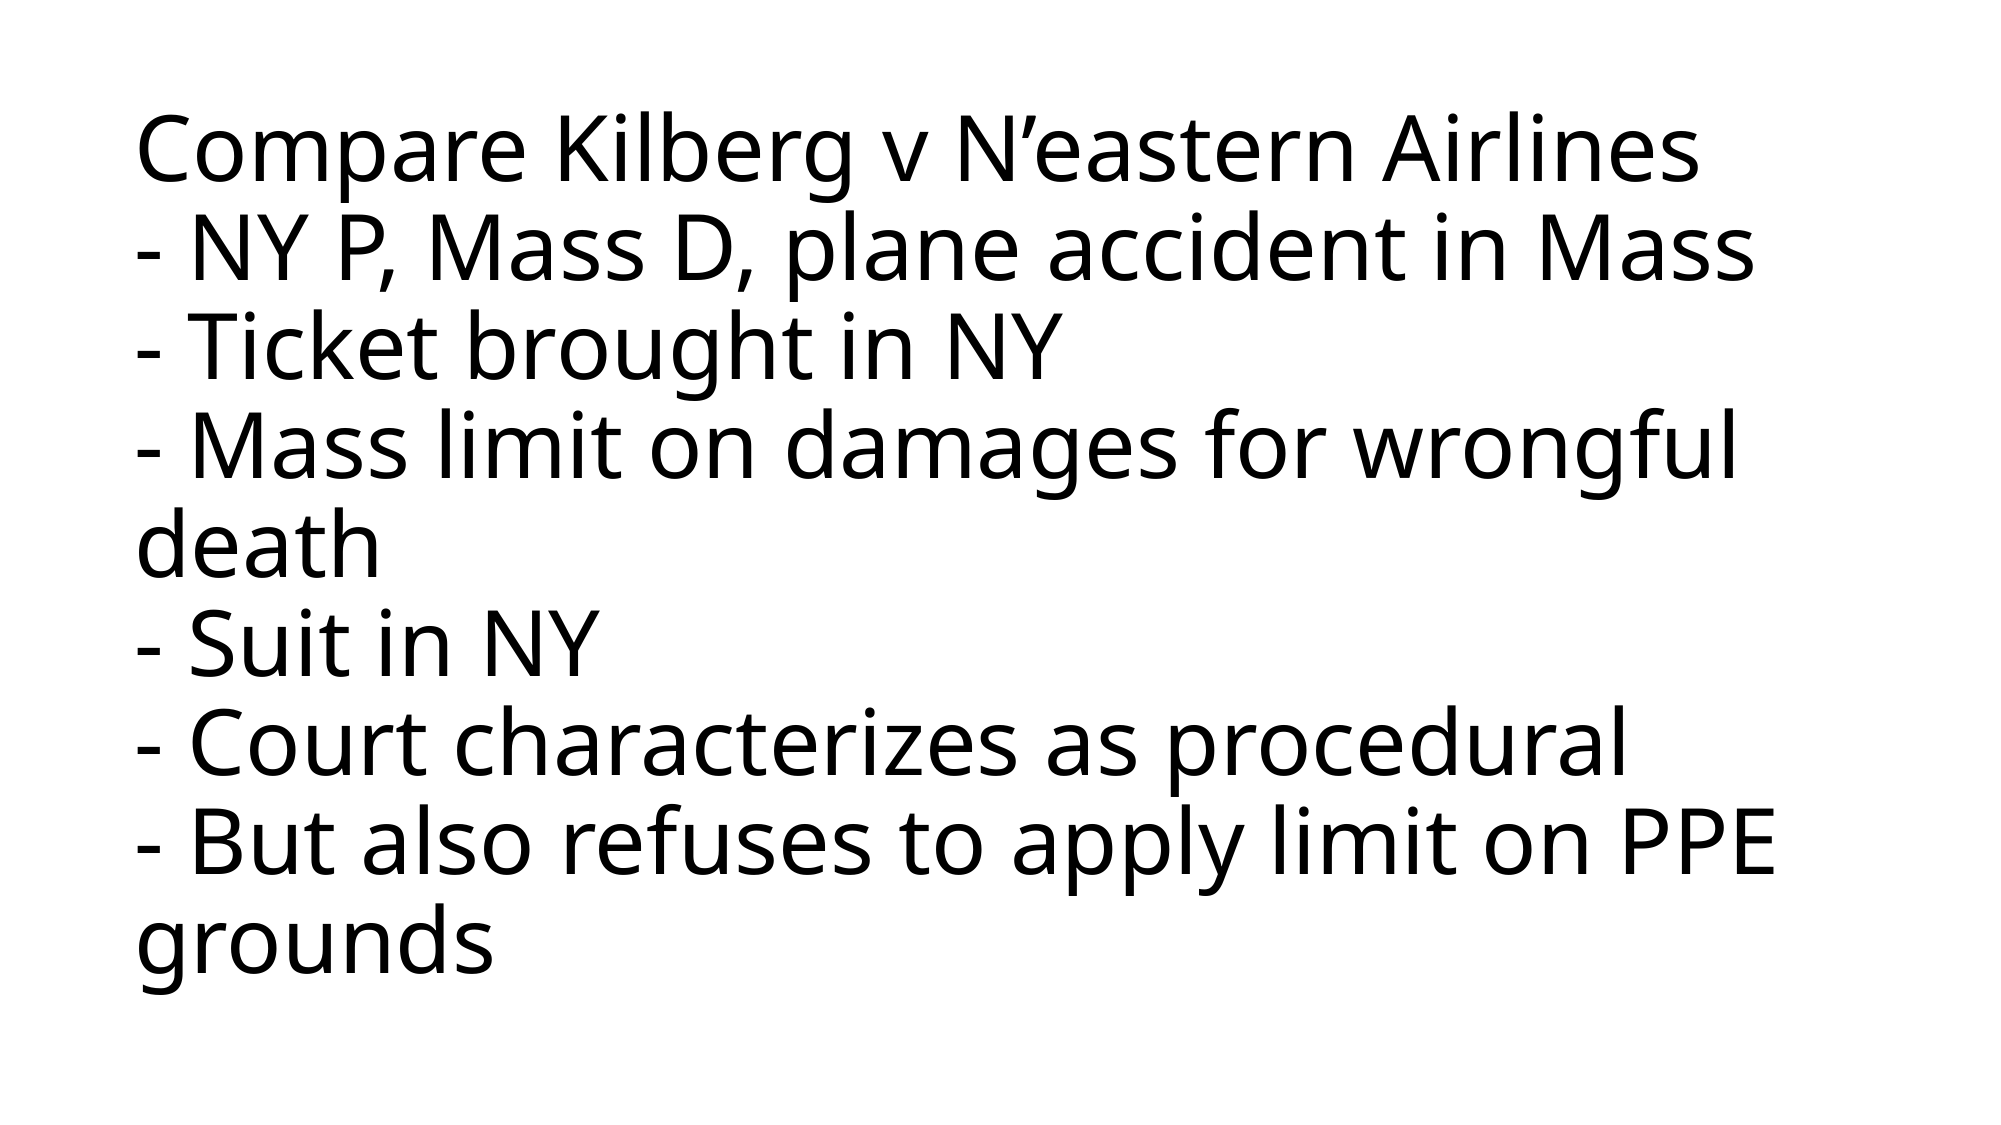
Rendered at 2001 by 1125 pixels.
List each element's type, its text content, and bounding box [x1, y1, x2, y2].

title Compare Kilberg v N’eastern Airlines - NY P, Mass D, plane accident in Mass - Ticket brought in NY - Mass limit on damages for wrongful death - Suit in NY - Court characterizes as procedural - But also refuses to apply limit on PPE grounds [119, 59, 1863, 1036]
